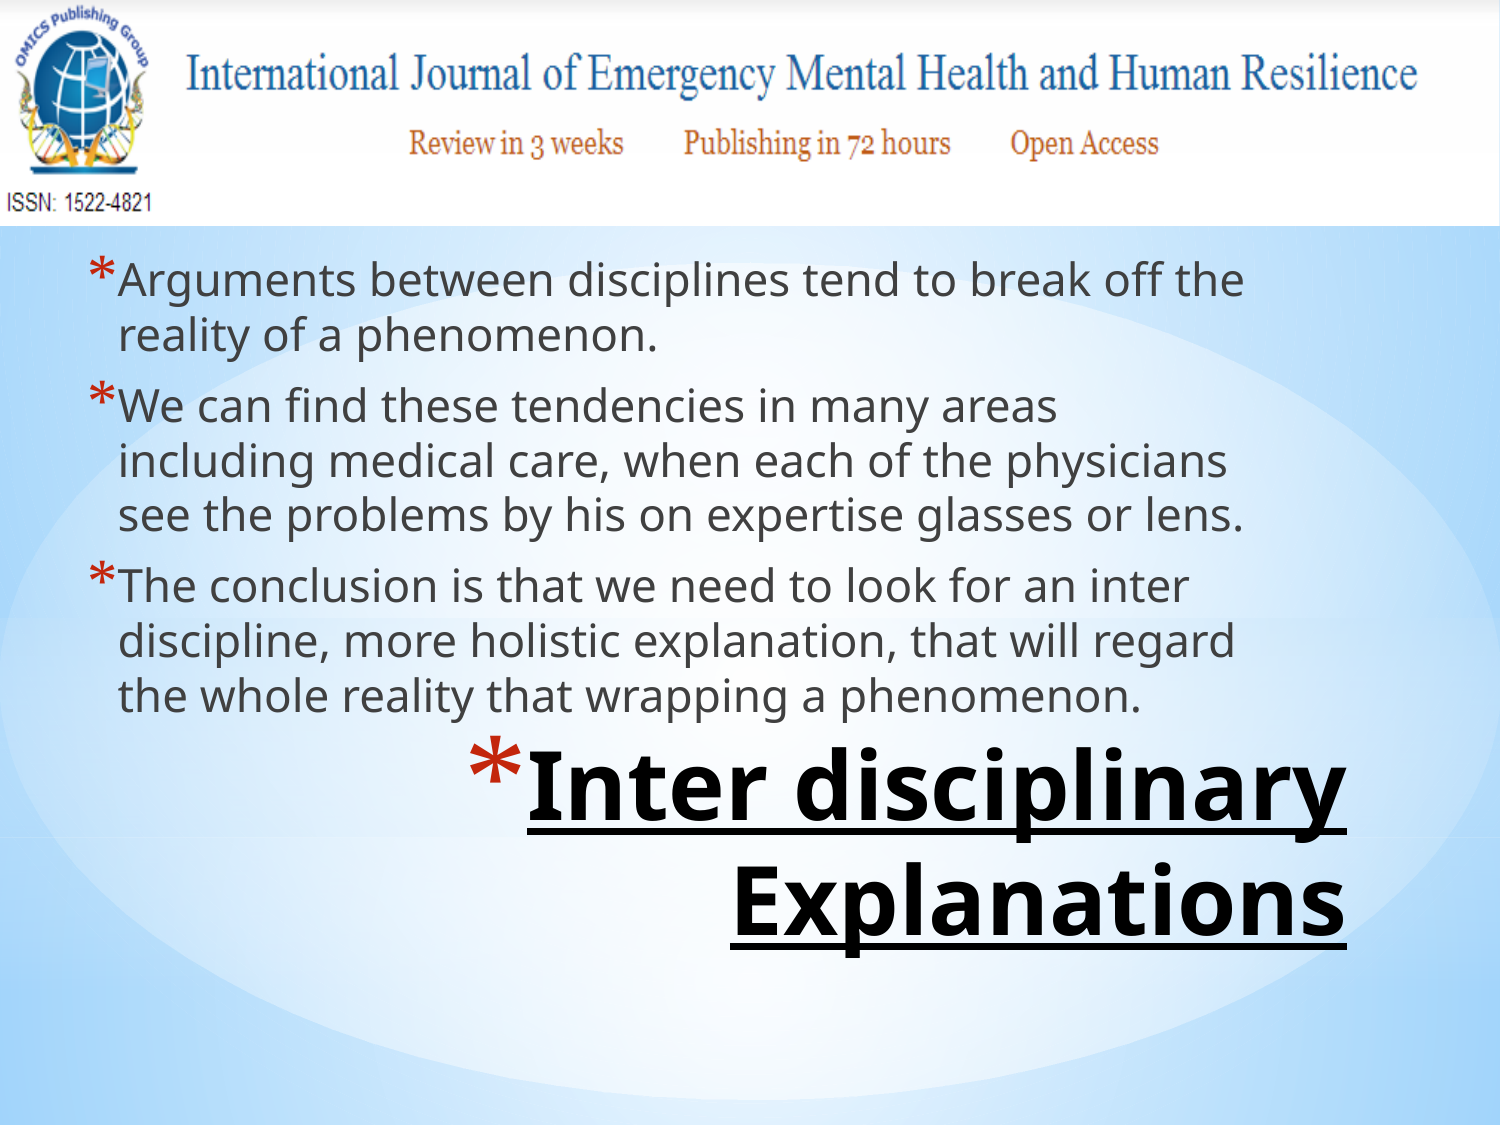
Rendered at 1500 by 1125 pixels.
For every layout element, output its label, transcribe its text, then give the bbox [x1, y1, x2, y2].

list Arguments between disciplines tend to break off the reality of a phenomenon. We can find these tendencies in many areas including medical care, when each of the physicians see the problems by his on expertise glasses or lens. The conclusion is that we need to look for an inter discipline, more holistic explanation, that will regard the whole reality that wrapping a phenomenon. [64, 243, 1270, 814]
title Inter disciplinary Explanations [294, 717, 1363, 905]
picture [0, 0, 1500, 226]
